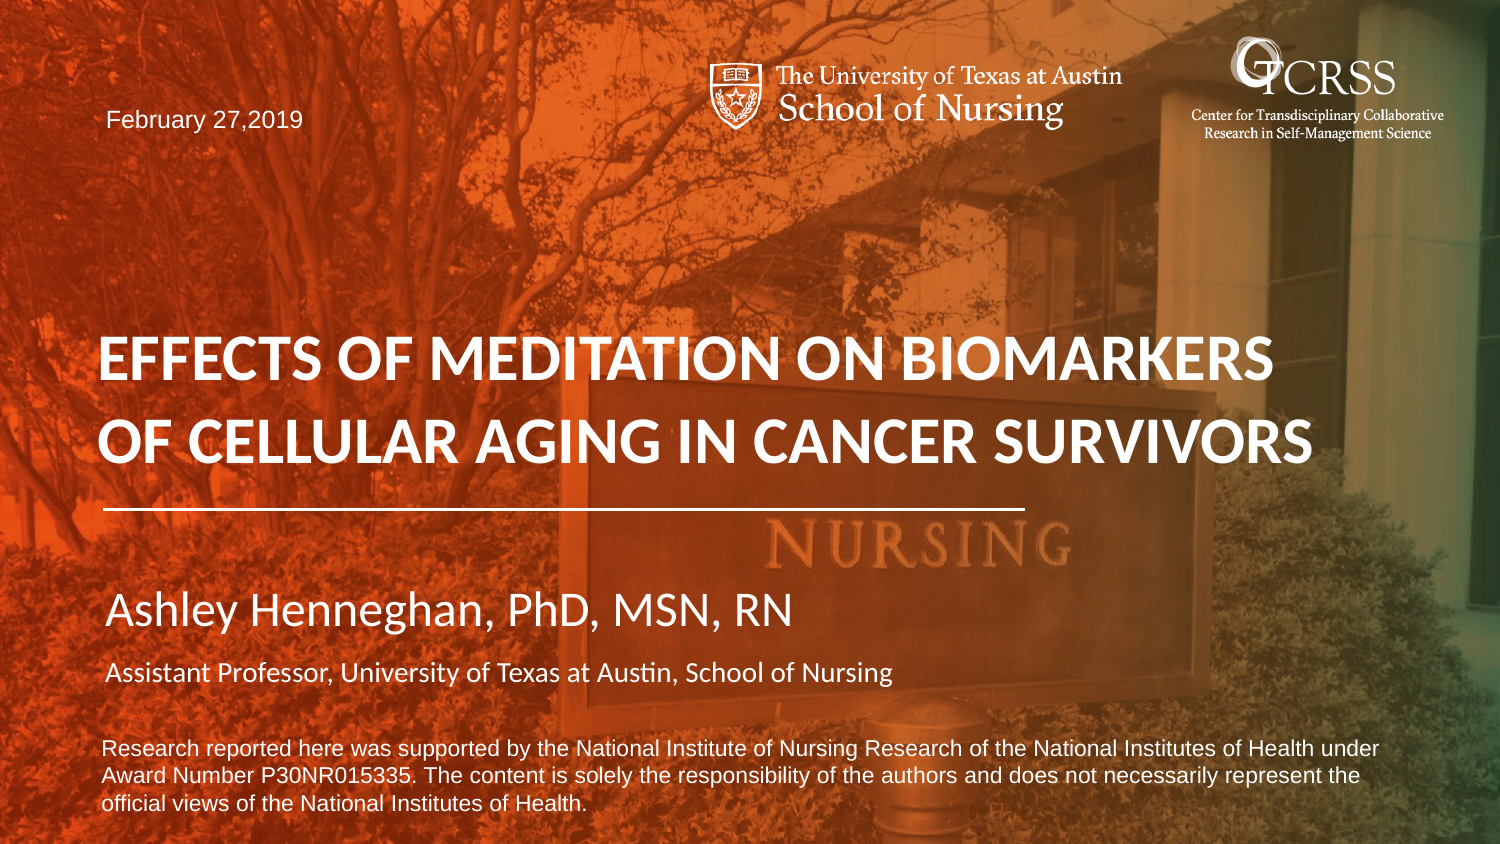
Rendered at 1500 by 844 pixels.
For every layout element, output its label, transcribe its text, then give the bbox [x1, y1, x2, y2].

text_box Effects of meditation on biomarkers of Cellular aging in cancer survivors [82, 196, 1377, 485]
text_box Ashley Henneghan, PhD, MSN, RN Assistant Professor, University of Texas at Austin, School of Nursing [89, 621, 1384, 697]
text_box February 27,2019 [1140, 88, 1375, 153]
text_box February 27,2019 [90, 88, 699, 153]
text_box Research reported here was supported by the National Institute of Nursing Research of the National Institutes of Health under Award Number P30NR015335. The content is solely the responsibility of the authors and does not necessarily represent the official views of the National Institutes of Health. [86, 726, 1447, 824]
picture [0, 0, 1500, 844]
